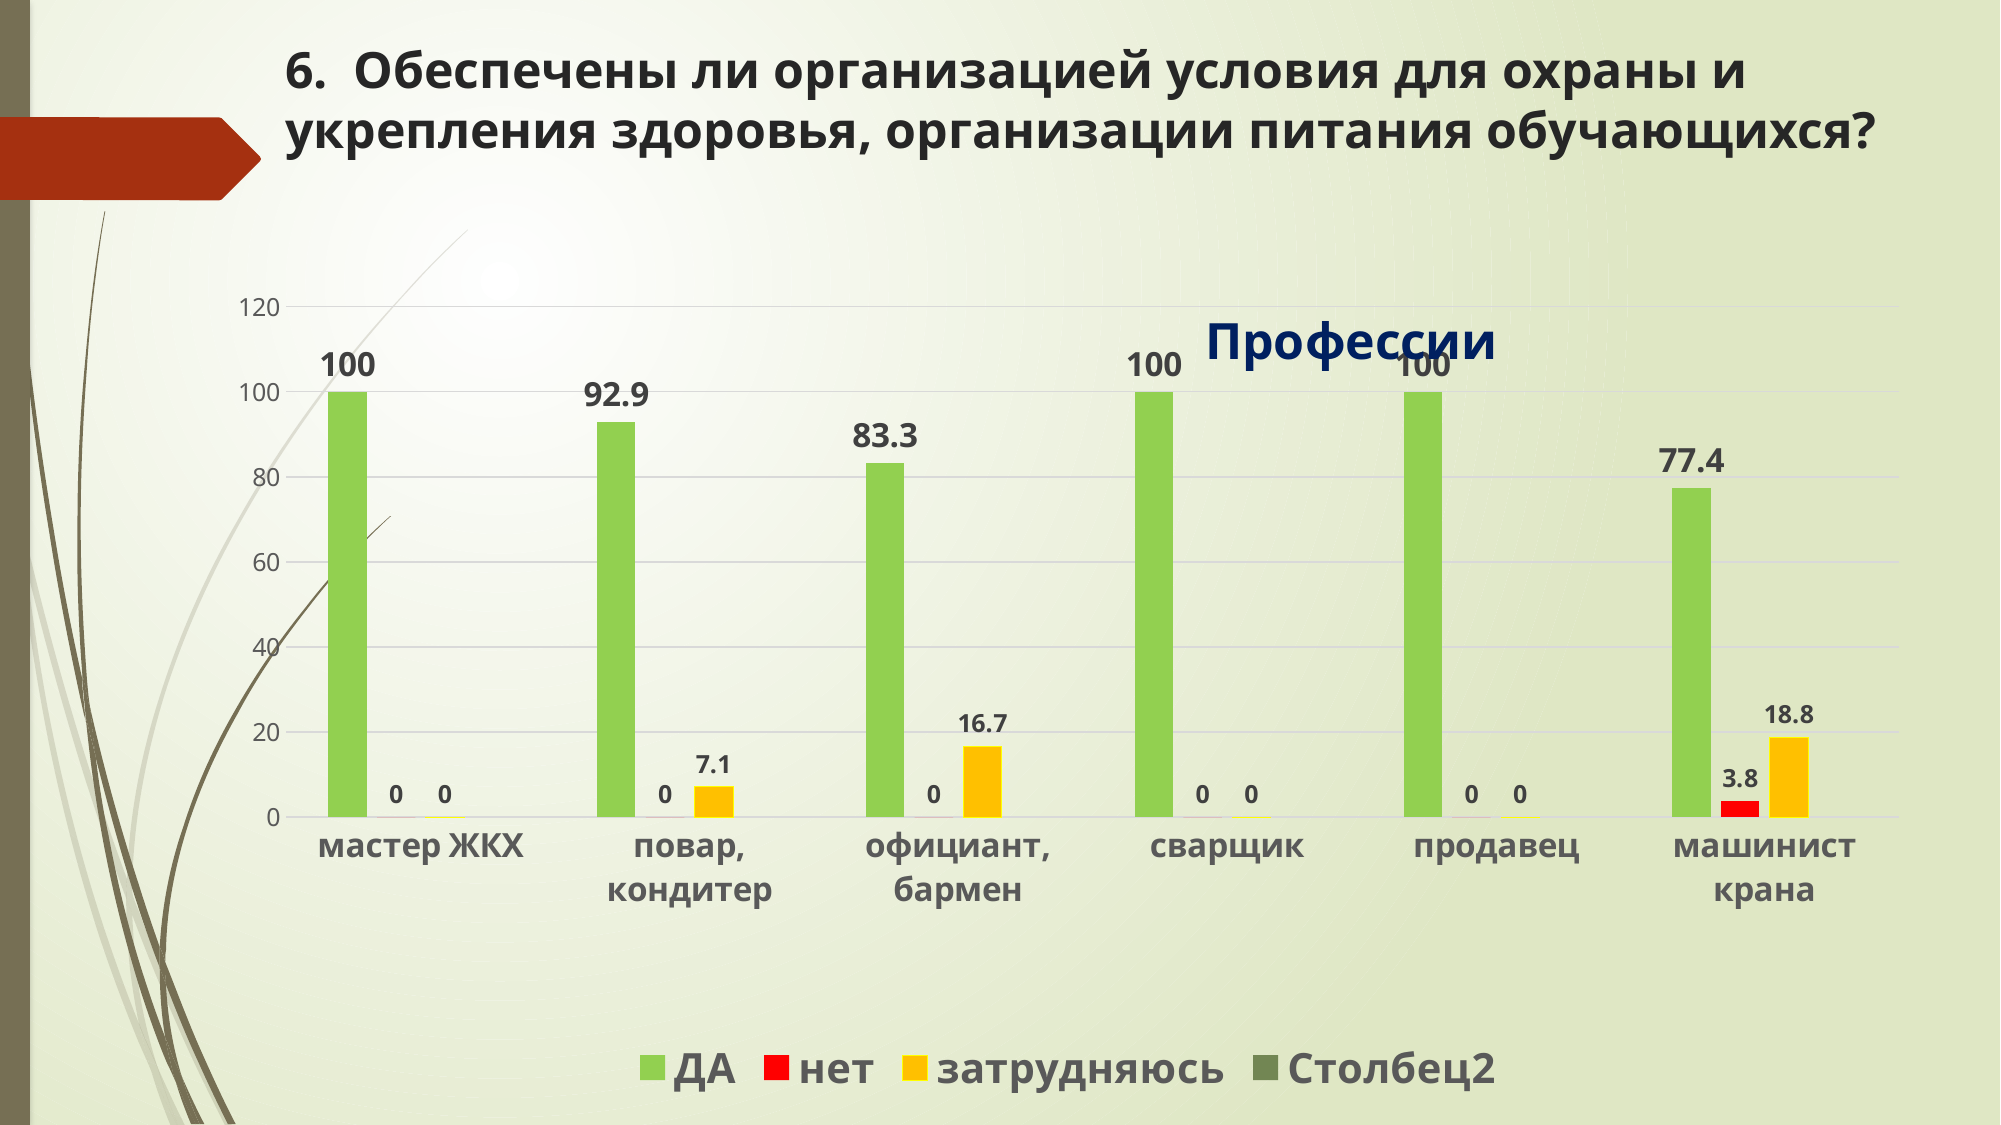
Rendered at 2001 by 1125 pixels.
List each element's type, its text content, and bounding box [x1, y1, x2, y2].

chart [218, 278, 1917, 1106]
title 6. Обеспечены ли организацией условия для охраны и укрепления здоровья, организации питания обучающихся? [270, 30, 2000, 241]
